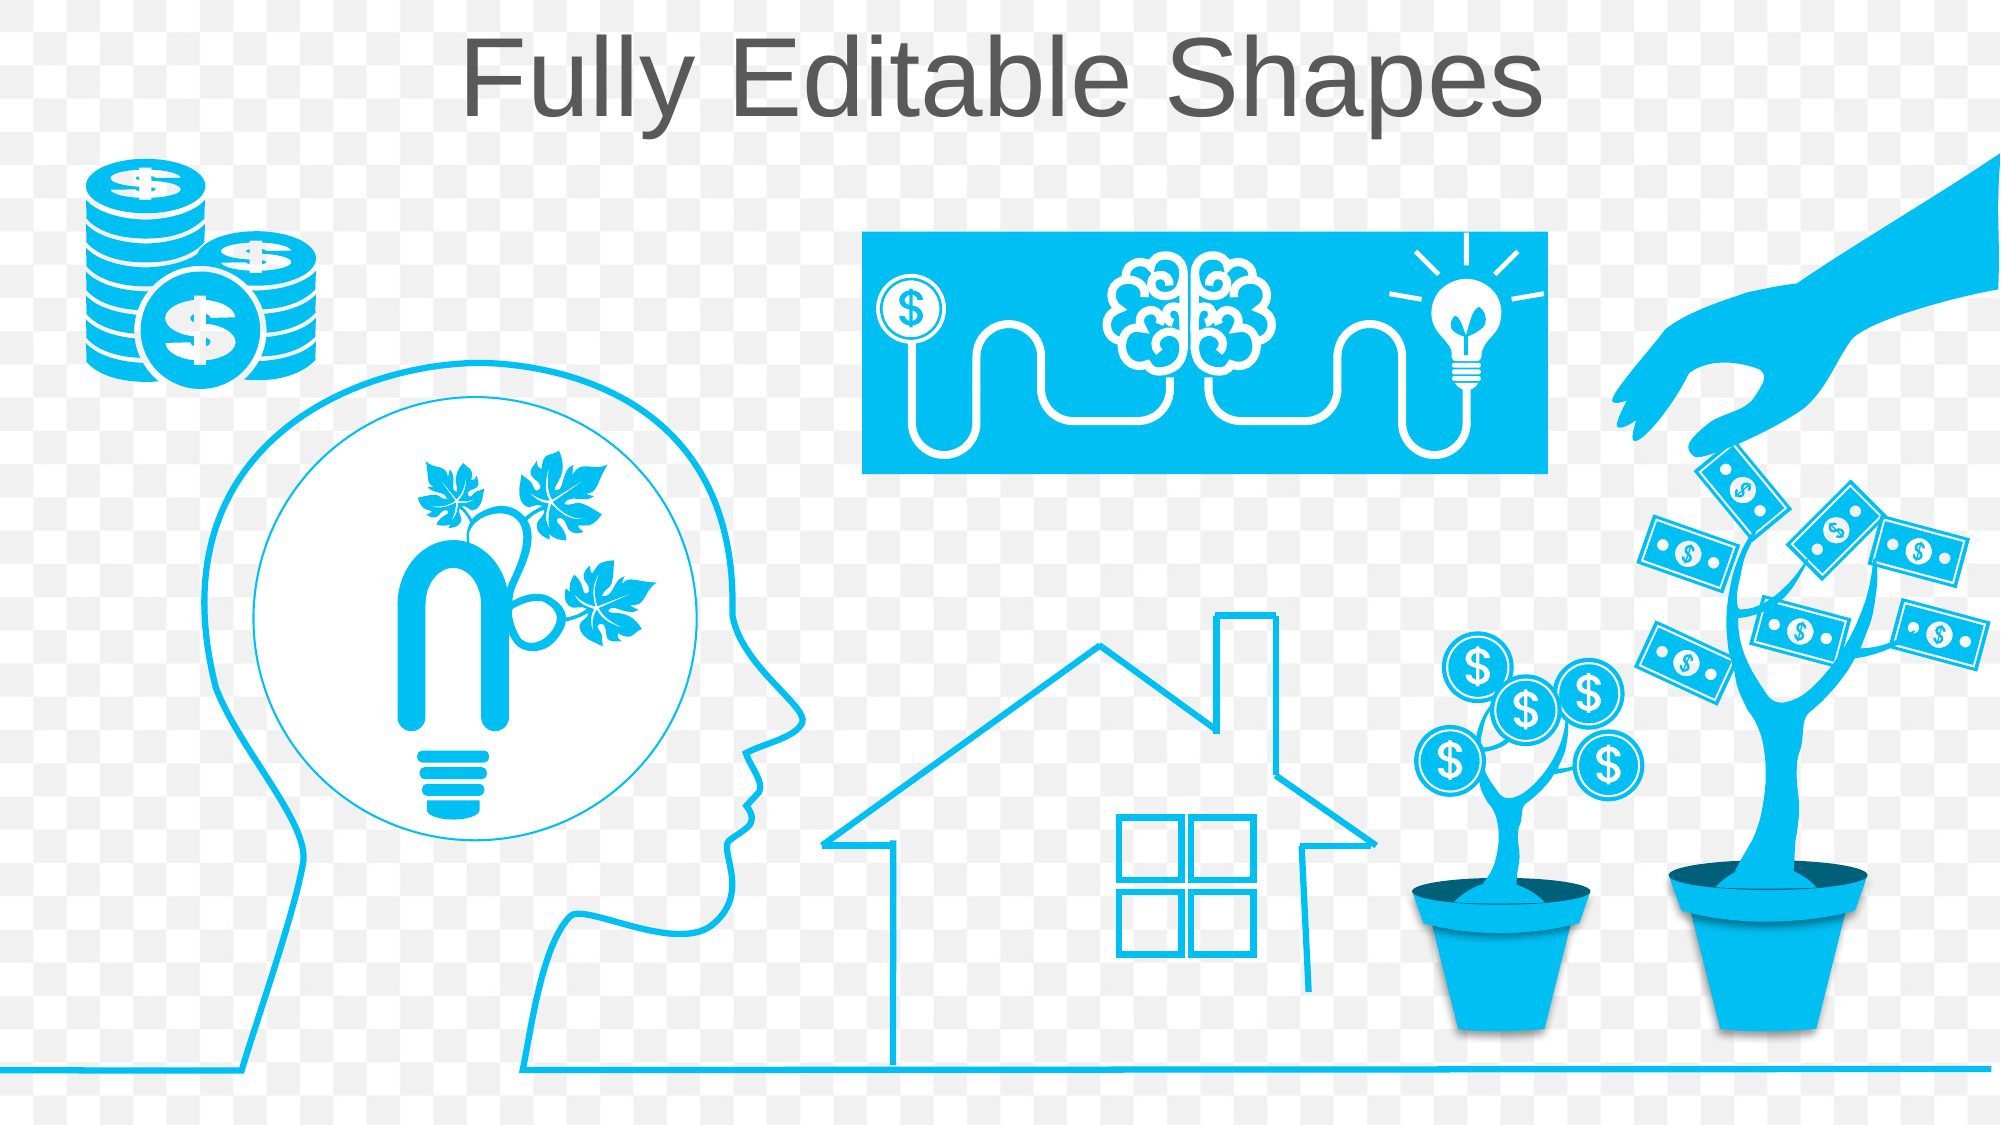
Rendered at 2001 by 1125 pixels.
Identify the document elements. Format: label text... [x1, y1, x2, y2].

text_box [139, 270, 262, 390]
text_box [1668, 872, 1868, 1032]
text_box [1412, 877, 1591, 1032]
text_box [1640, 444, 1986, 872]
text_box [0, 362, 1992, 1072]
list Fully Editable Shapes [53, 20, 1952, 140]
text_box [876, 232, 1545, 460]
picture [0, 0, 2001, 1125]
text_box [821, 615, 1377, 1066]
text_box [252, 396, 617, 842]
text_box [397, 447, 654, 820]
text_box [84, 197, 318, 383]
text_box [1611, 152, 2000, 444]
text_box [1414, 631, 1645, 891]
text_box [861, 231, 1549, 475]
text_box [84, 157, 207, 215]
text_box [654, 486, 698, 752]
